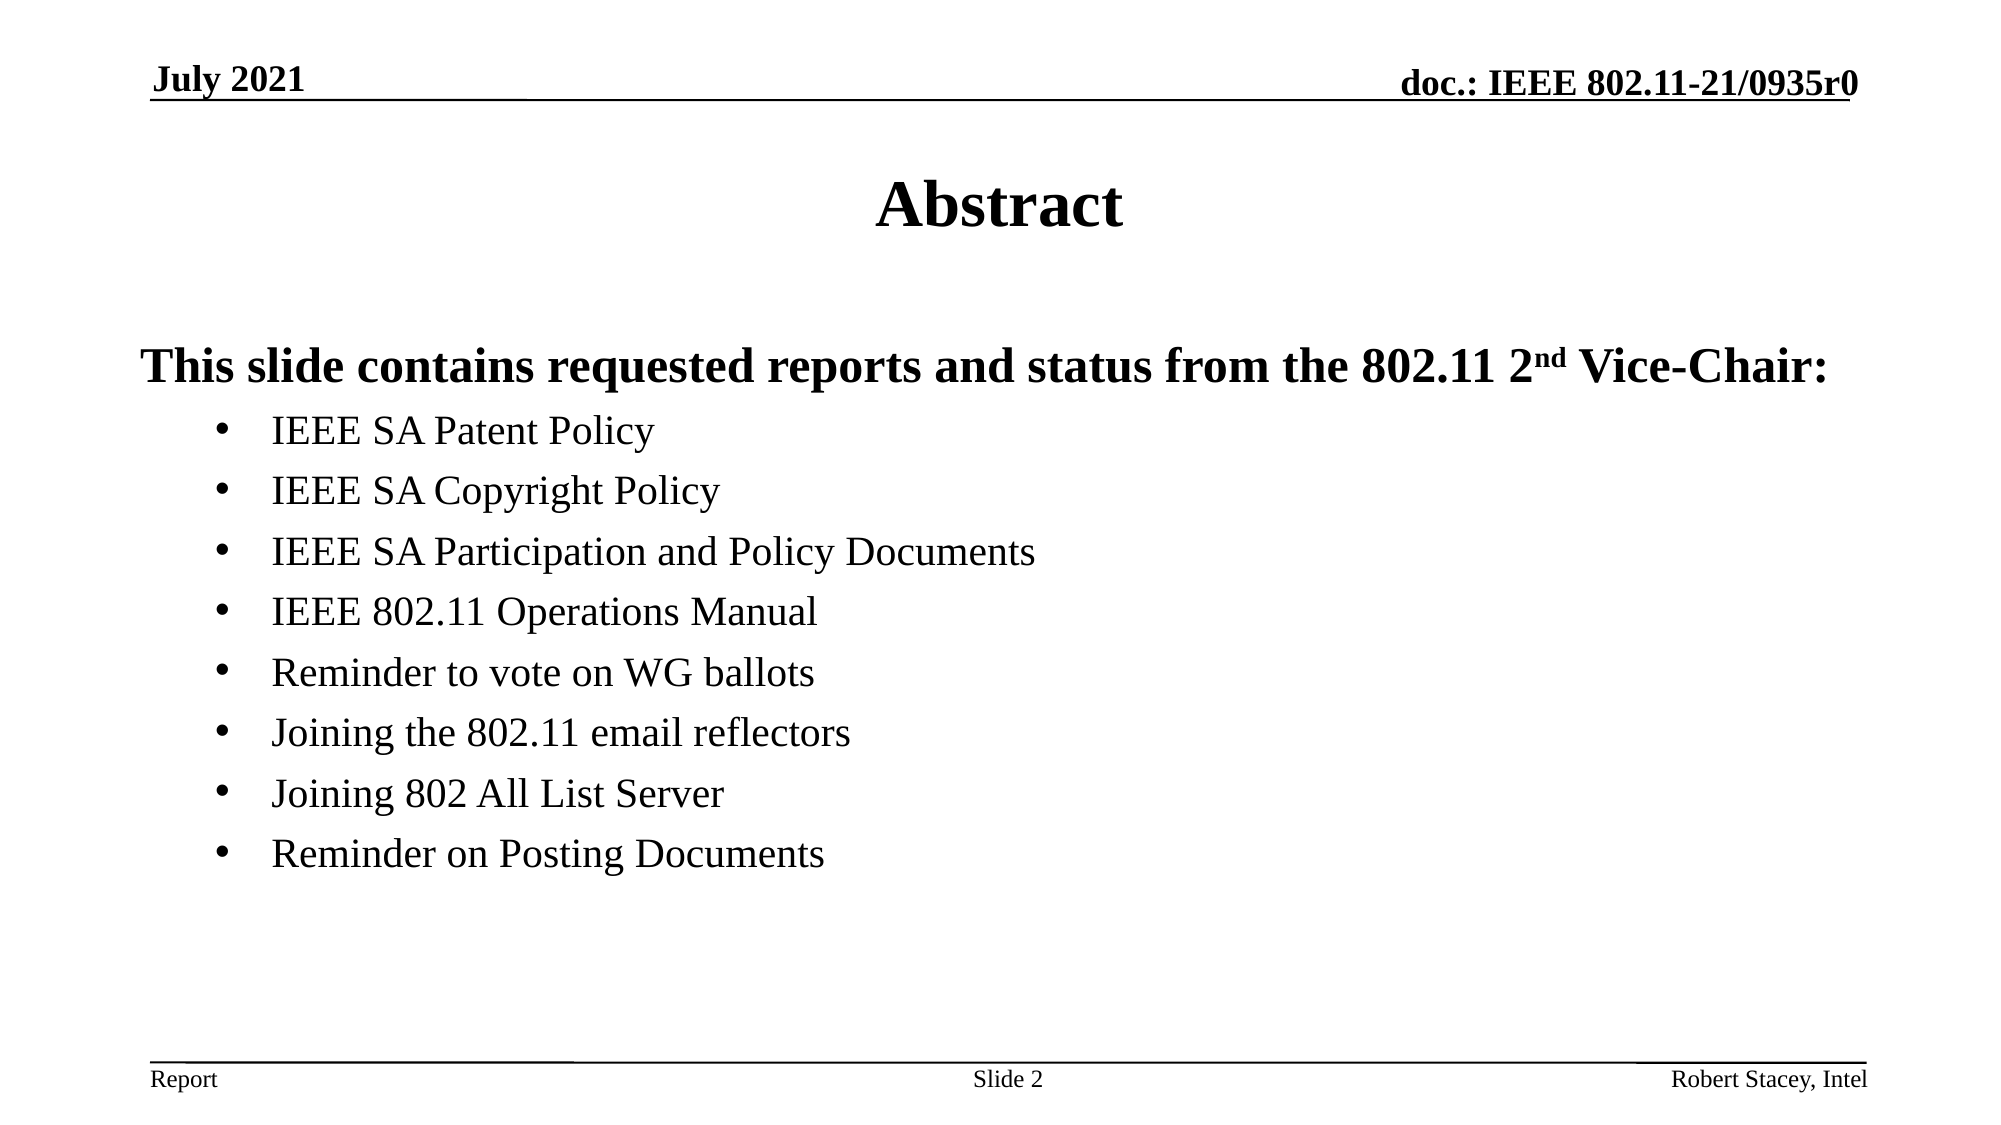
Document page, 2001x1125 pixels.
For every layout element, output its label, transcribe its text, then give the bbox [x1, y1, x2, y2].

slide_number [152, 54, 563, 100]
title Abstract [149, 112, 1850, 288]
list This slide contains requested reports and status from the 802.11 2nd Vice-Chair: IEEE SA Patent Policy IEEE SA Copyright Policy IEEE SA Participation and Policy Documents IEEE 802.11 Operations Manual Reminder to vote on WG ballots Joining the 802.11 email reflectors Joining 802 All List Server Reminder on Posting Documents [124, 324, 1869, 1000]
slide_number Slide 2 [950, 1061, 1067, 1123]
footer Robert Stacey, Intel [1171, 1061, 1869, 1093]
